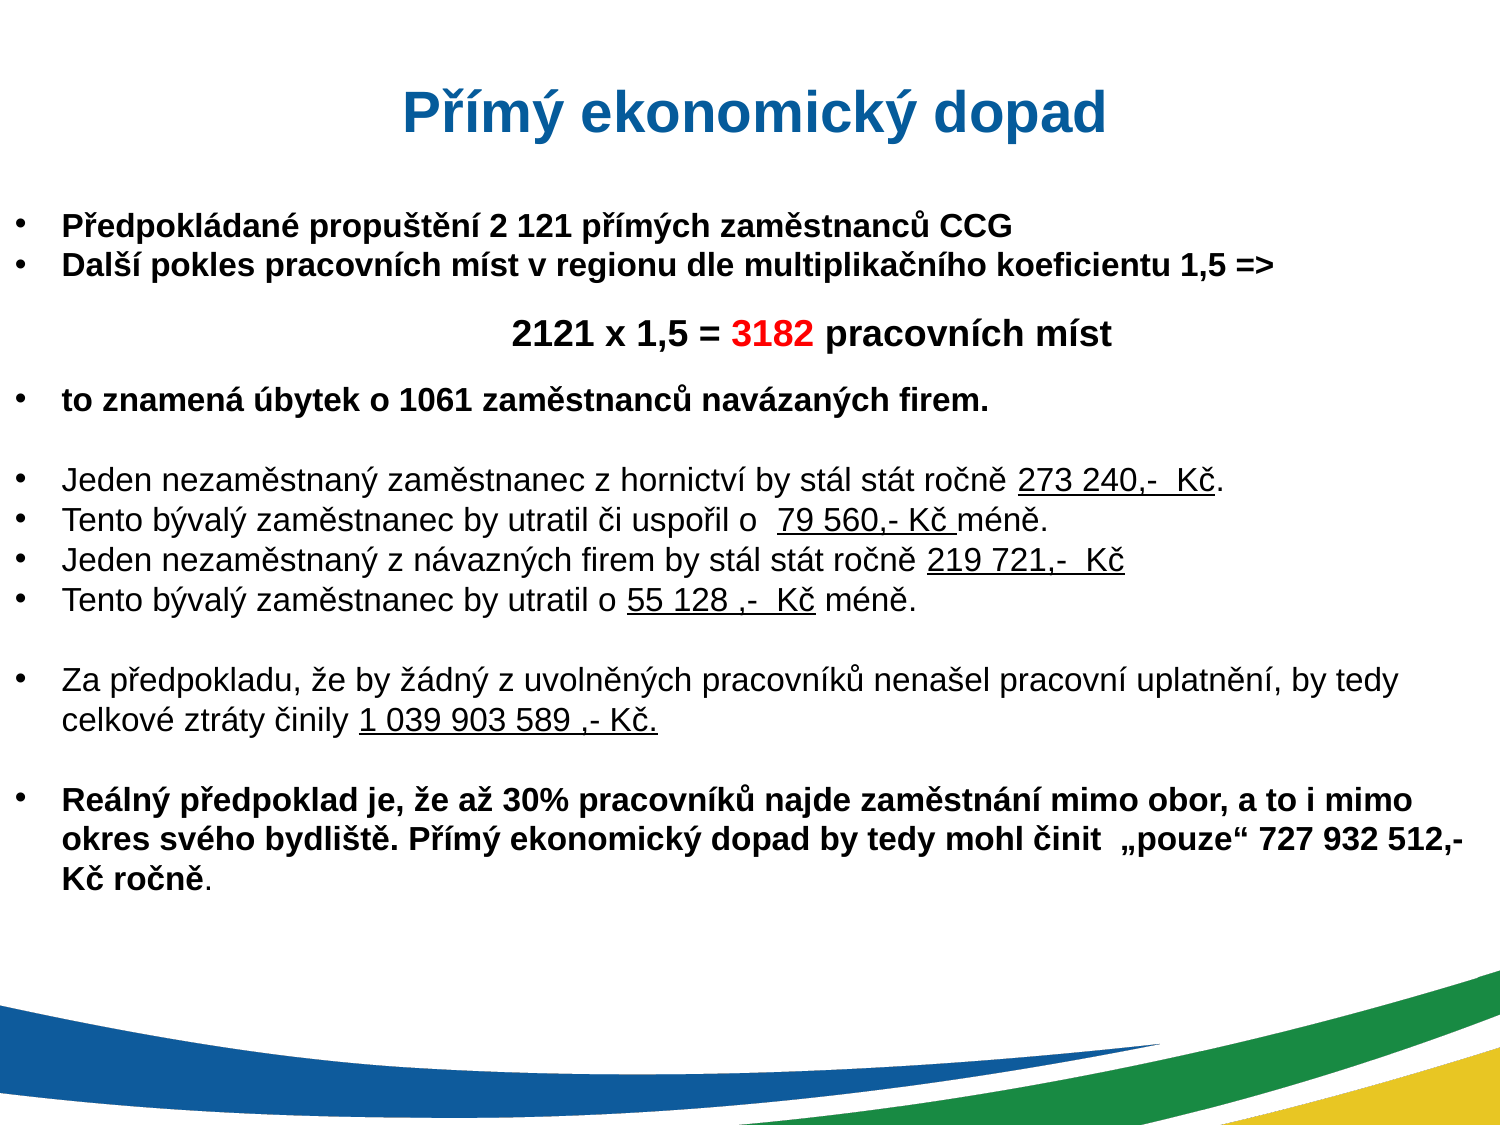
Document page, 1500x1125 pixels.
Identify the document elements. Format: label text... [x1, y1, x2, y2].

picture [0, 905, 1500, 1125]
text_box Předpokládané propuštění 2 121 přímých zaměstnanců CCG Další pokles pracovních míst v regionu dle multiplikačního koeficientu 1,5 => 2121 x 1,5 = 3182 pracovních míst to znamená úbytek o 1061 zaměstnanců navázaných firem. Jeden nezaměstnaný zaměstnanec z hornictví by stál stát ročně 273 240,- Kč. Tento bývalý zaměstnanec by utratil či uspořil o 79 560,- Kč méně. Jeden nezaměstnaný z návazných firem by stál stát ročně 219 721,- Kč Tento bývalý zaměstnanec by utratil o 55 128 ,- Kč méně. Za předpokladu, že by žádný z uvolněných pracovníků nenašel pracovní uplatnění, by tedy celkové ztráty činily 1 039 903 589 ,- Kč. Reálný předpoklad je, že až 30% pracovníků najde zaměstnání mimo obor, a to i mimo okres svého bydliště. Přímý ekonomický dopad by tedy mohl činit „pouze“ 727 932 512,- Kč ročně. [0, 196, 1500, 905]
text_box Přímý ekonomický dopad [29, 66, 1483, 152]
